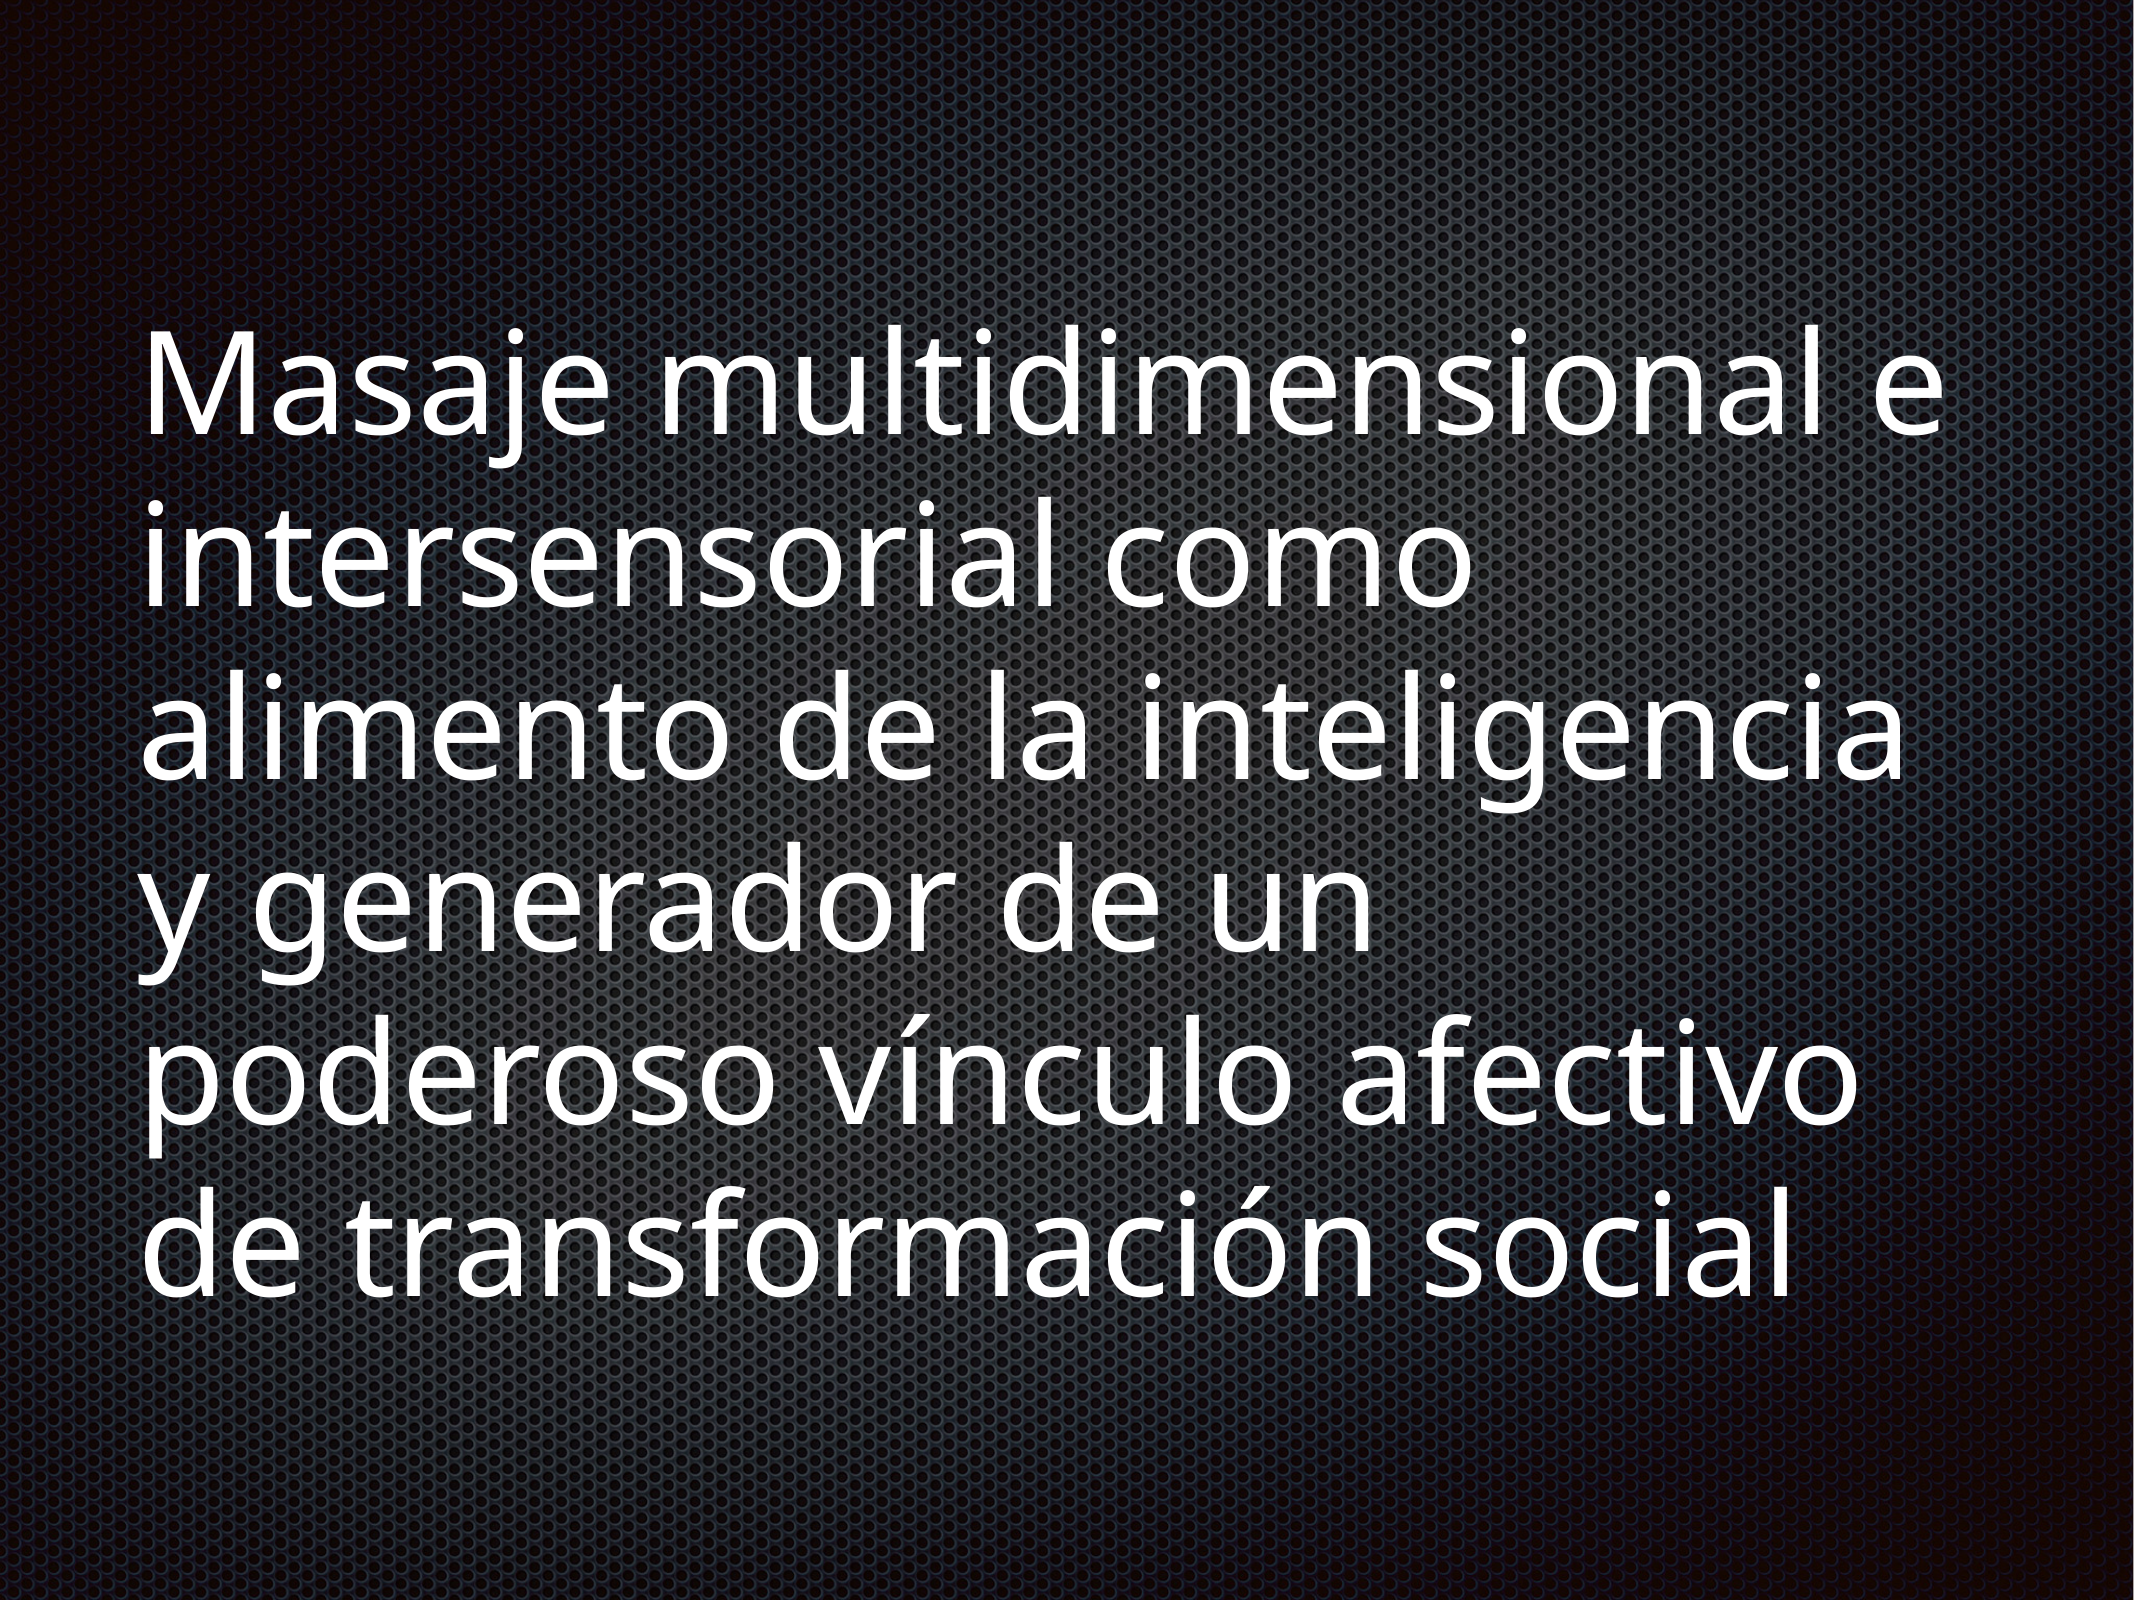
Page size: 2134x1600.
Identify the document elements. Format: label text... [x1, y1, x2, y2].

list Masaje multidimensional e intersensorial como alimento de la inteligencia y generador de un poderoso vínculo afectivo de transformación social [128, 17, 2005, 1339]
picture [0, 0, 2134, 1600]
